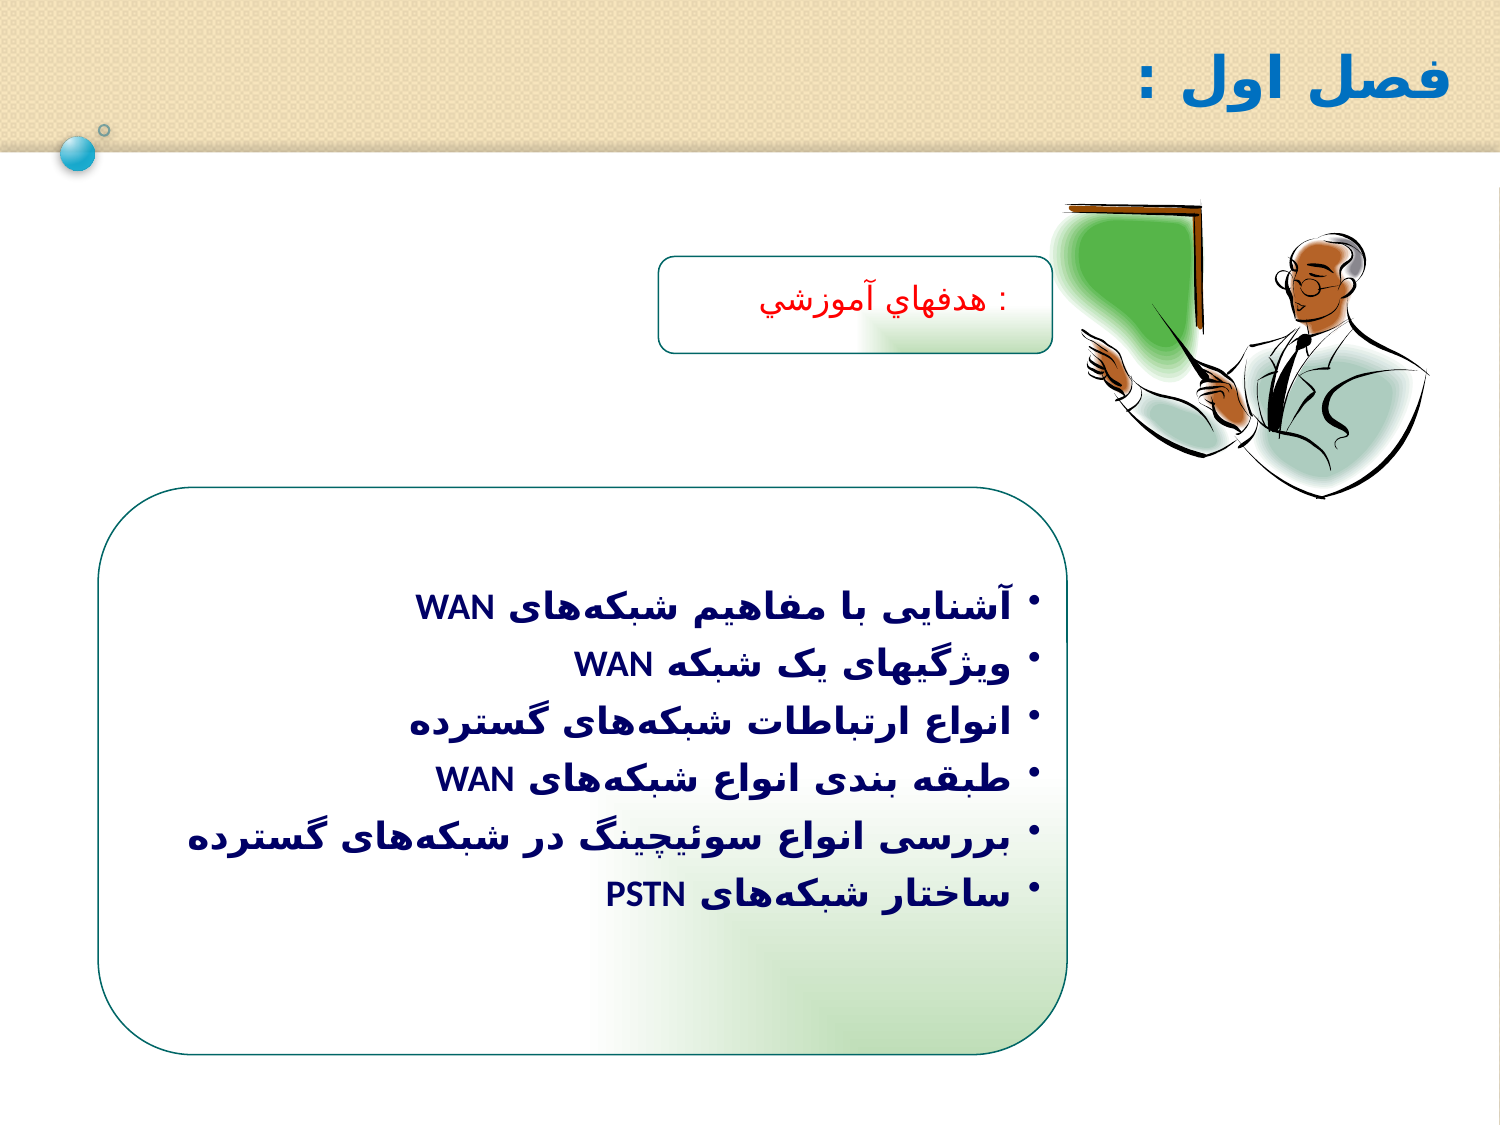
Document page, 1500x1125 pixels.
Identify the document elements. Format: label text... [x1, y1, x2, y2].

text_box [97, 198, 1430, 1120]
list فصل اول : [23, 23, 1473, 118]
